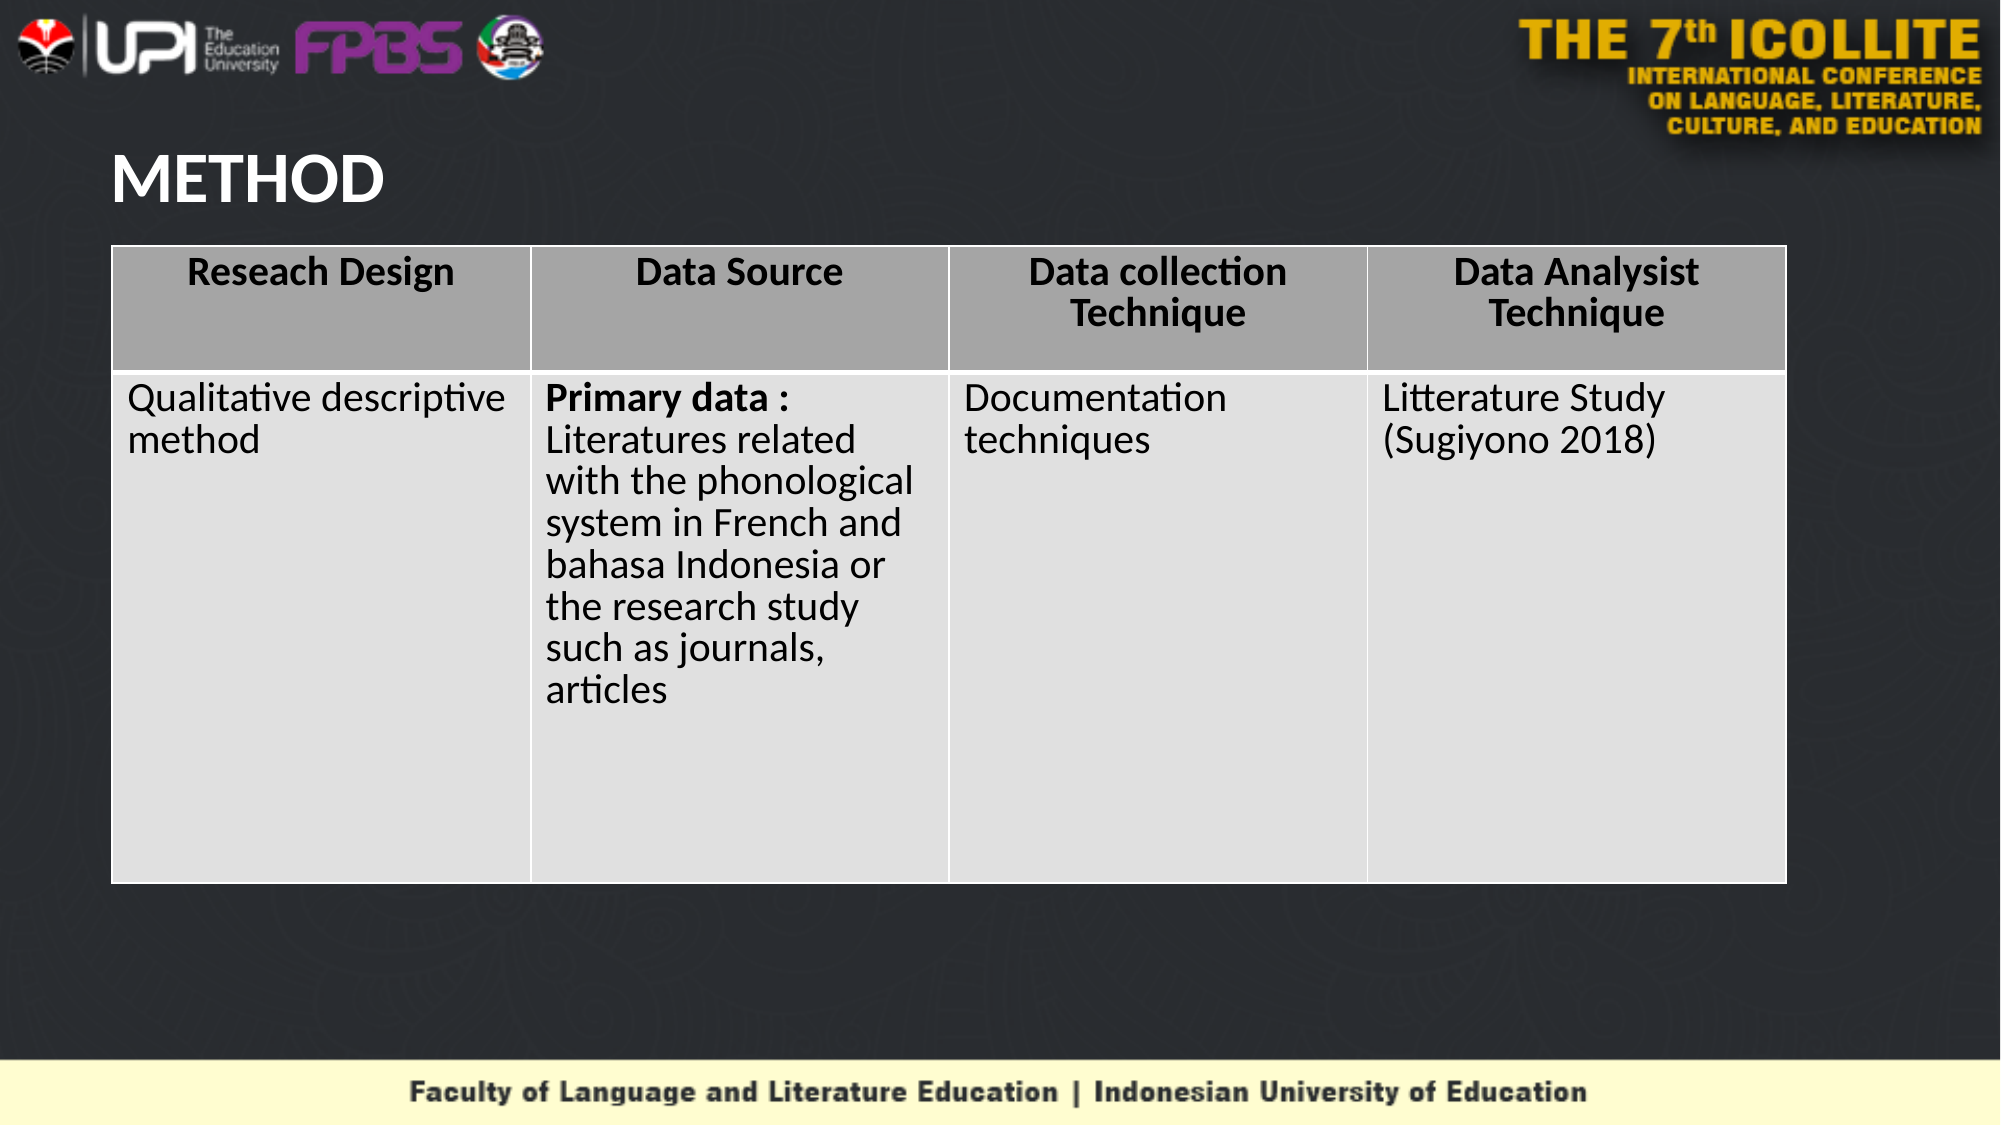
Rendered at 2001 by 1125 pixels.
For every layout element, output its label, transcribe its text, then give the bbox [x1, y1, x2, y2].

table_cell Qualitative descriptive method [113, 375, 530, 882]
table_header Data collection Technique [950, 247, 1367, 370]
table_header Data Analysist Technique [1368, 247, 1785, 370]
table_header Reseach Design [113, 247, 530, 370]
table_cell Primary data : Literatures related with the phonological system in French and bahasa Indonesia or the research study such as journals, articles [532, 375, 948, 882]
table_cell Documentation techniques [950, 375, 1367, 882]
picture [0, 0, 2001, 1125]
table_cell Litterature Study (Sugiyono 2018) [1368, 375, 1785, 882]
title METHOD [95, 131, 1821, 226]
table_header Data Source [532, 247, 948, 370]
